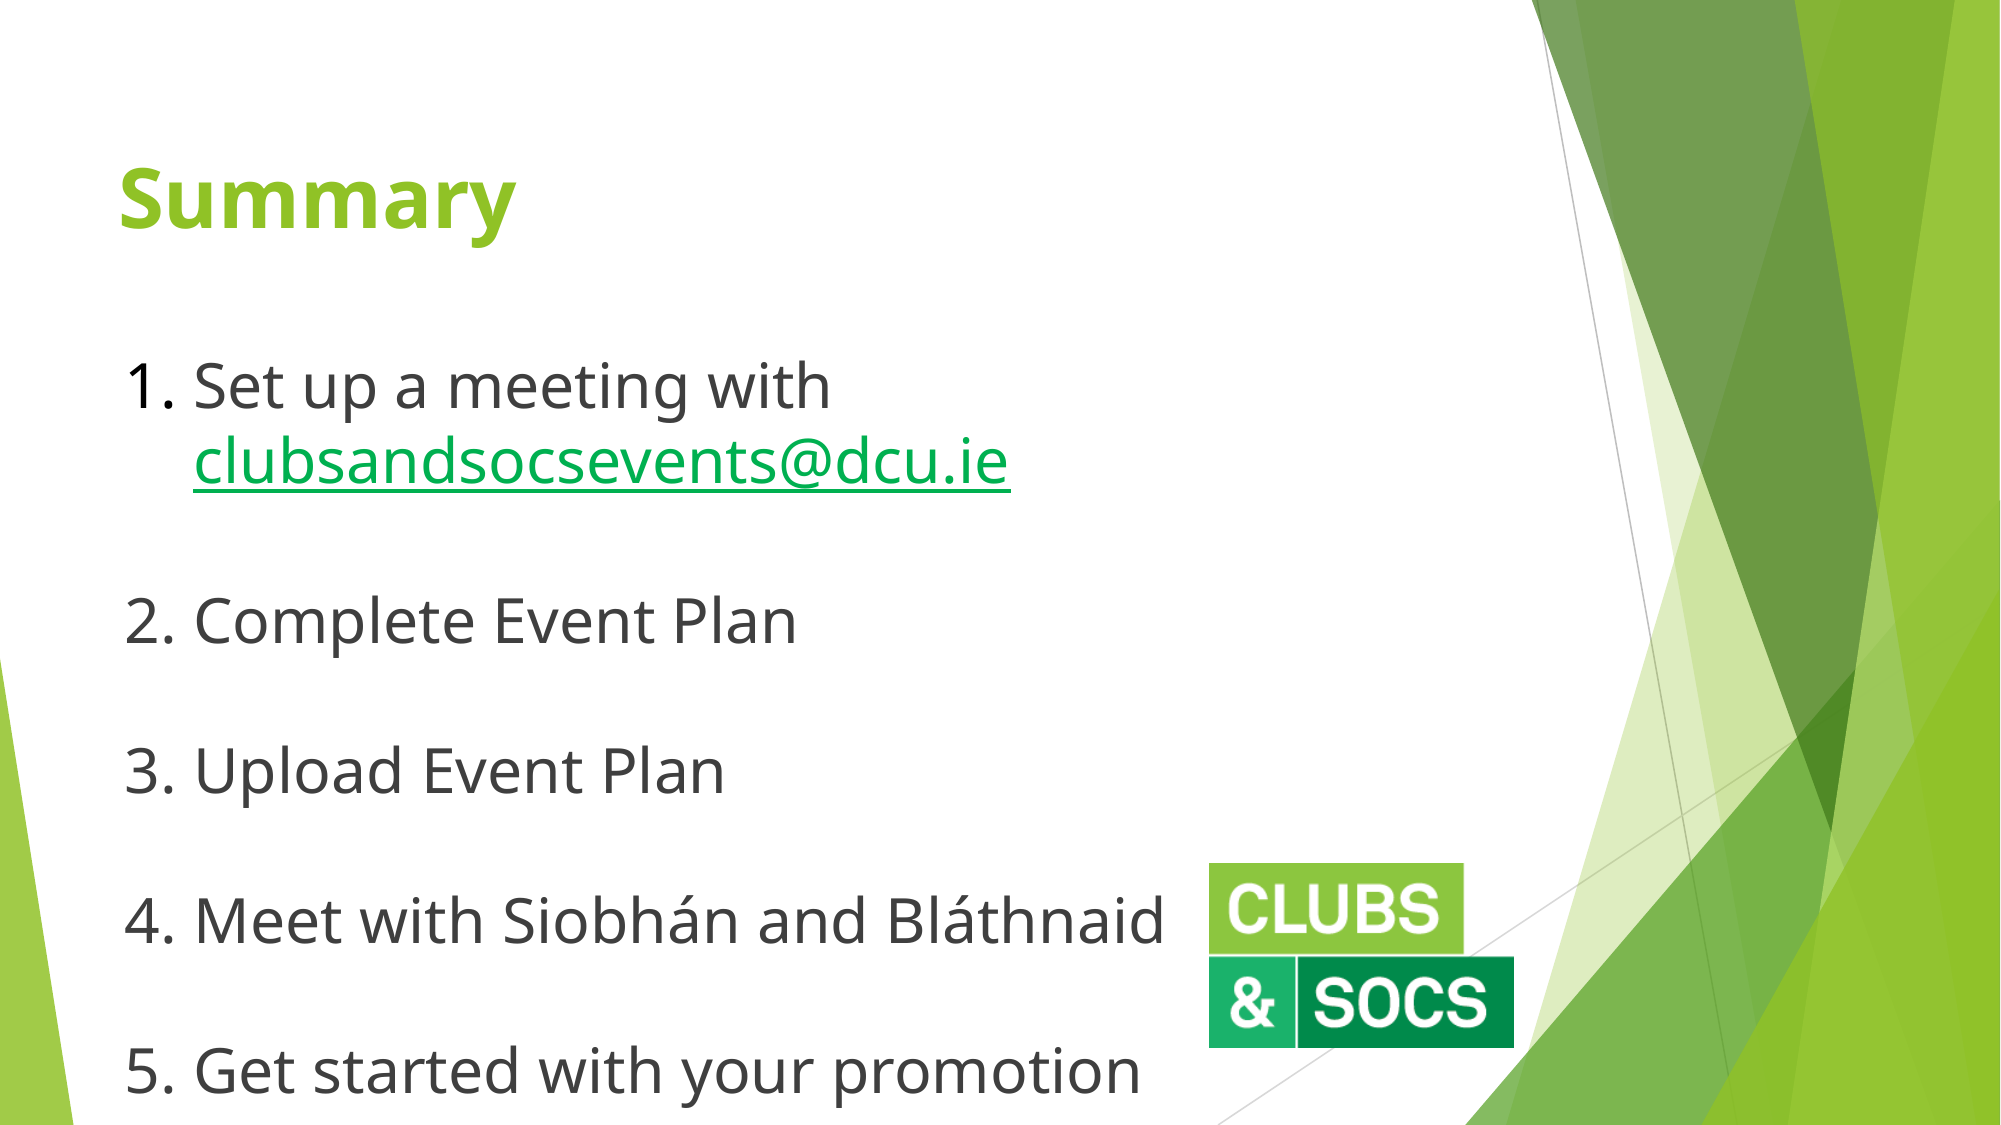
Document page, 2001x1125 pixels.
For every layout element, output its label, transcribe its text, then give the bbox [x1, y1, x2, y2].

title Summary [103, 137, 1241, 331]
text_box Set up a meeting with clubsandsocsevents@dcu.ie Complete Event Plan Upload Event Plan Meet with Siobhán and Bláthnaid Get started with your promotion [103, 331, 1655, 1121]
